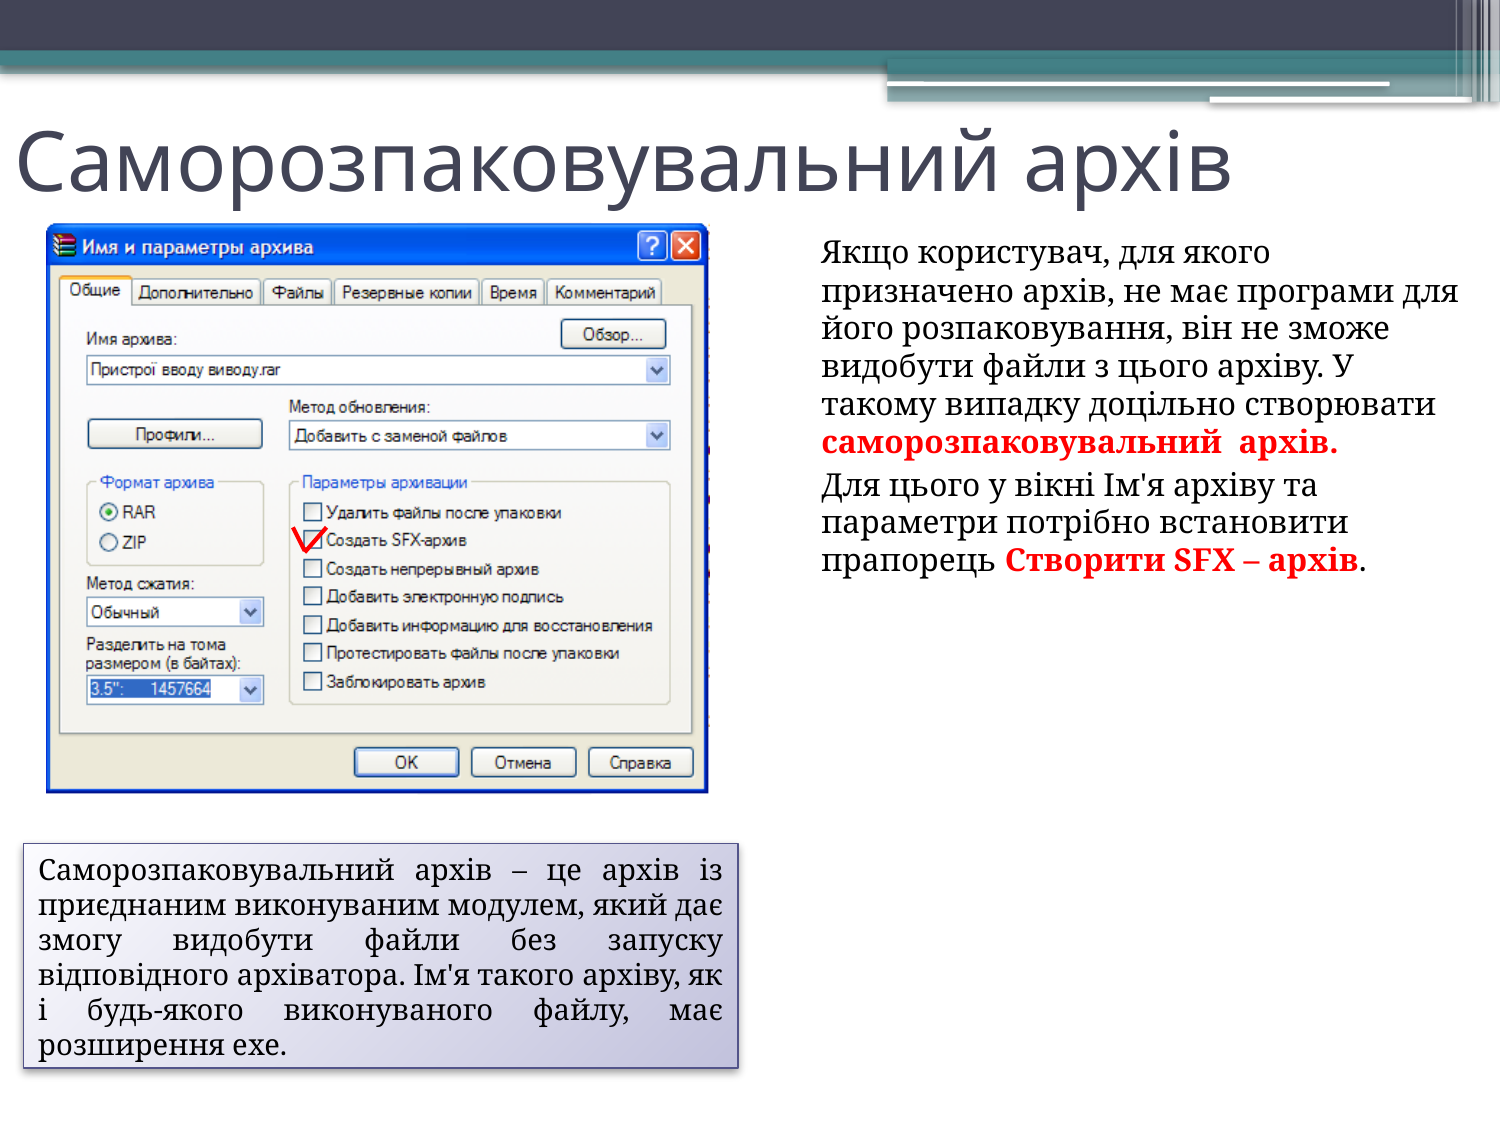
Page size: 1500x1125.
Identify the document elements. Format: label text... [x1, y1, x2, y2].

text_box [302, 528, 329, 551]
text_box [286, 532, 297, 546]
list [46, 222, 710, 795]
title Саморозпаковувальний архів [0, 70, 1350, 246]
list Якщо користувач, для якого призначено архів, не має програми для його розпаковування, він не зможе видобути файли з цього архіву. У такому випадку доцільно створювати саморозпаковувальний архів. Для цього у вікні Ім'я архіву та параметри потрібно встановити прапорець Створити SFX – архів. [750, 224, 1477, 610]
text_box Саморозпаковувальний архів – це архів із приєднаним виконуваним модулем, який дає змогу видобути файли без запуску відповідного архіватора. Ім'я такого архіву, як і будь-якого виконуваного файлу, має розширення ехе. [23, 843, 739, 1069]
